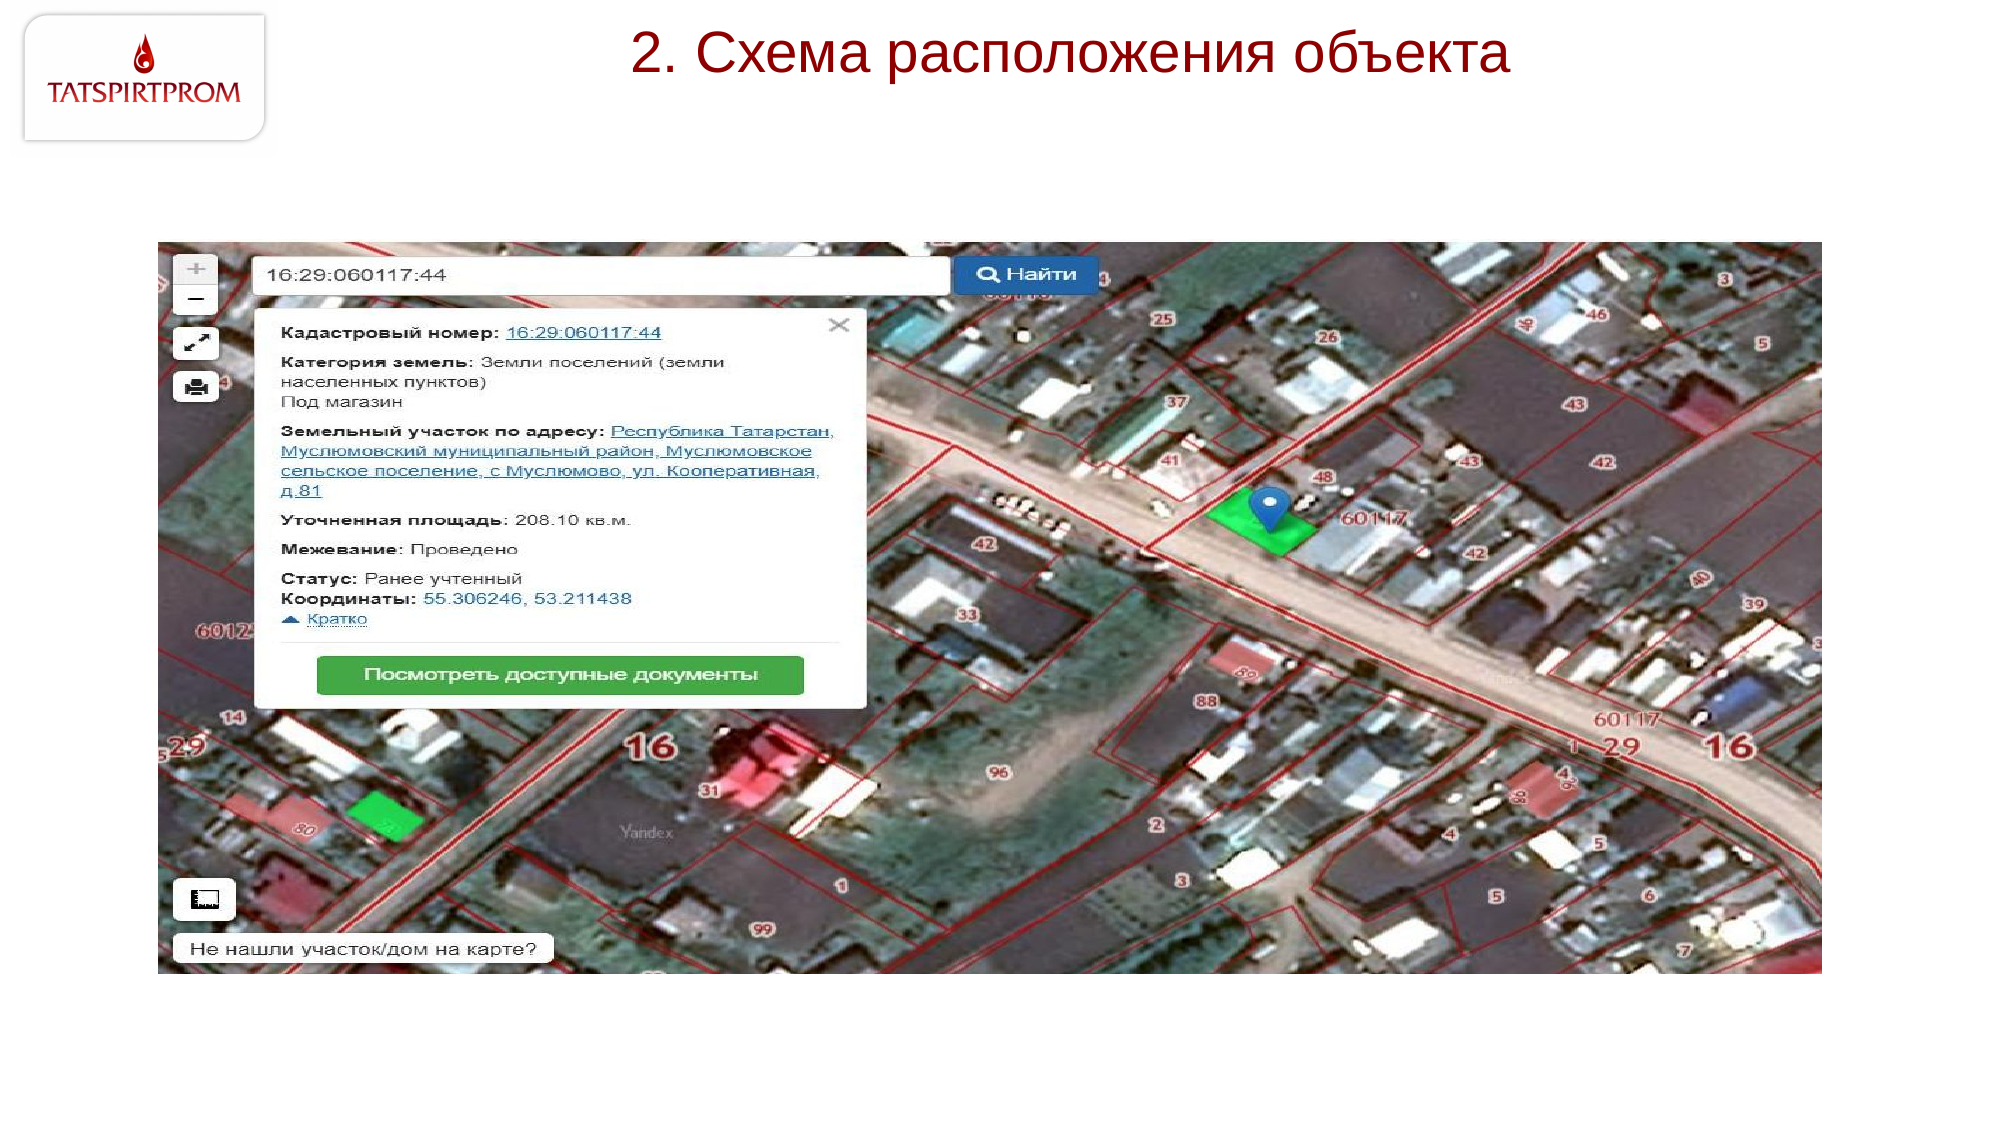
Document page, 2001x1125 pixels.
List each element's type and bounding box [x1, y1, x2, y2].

text_box [11, 0, 1822, 158]
picture [158, 239, 1822, 974]
text_box [11, 146, 1986, 986]
